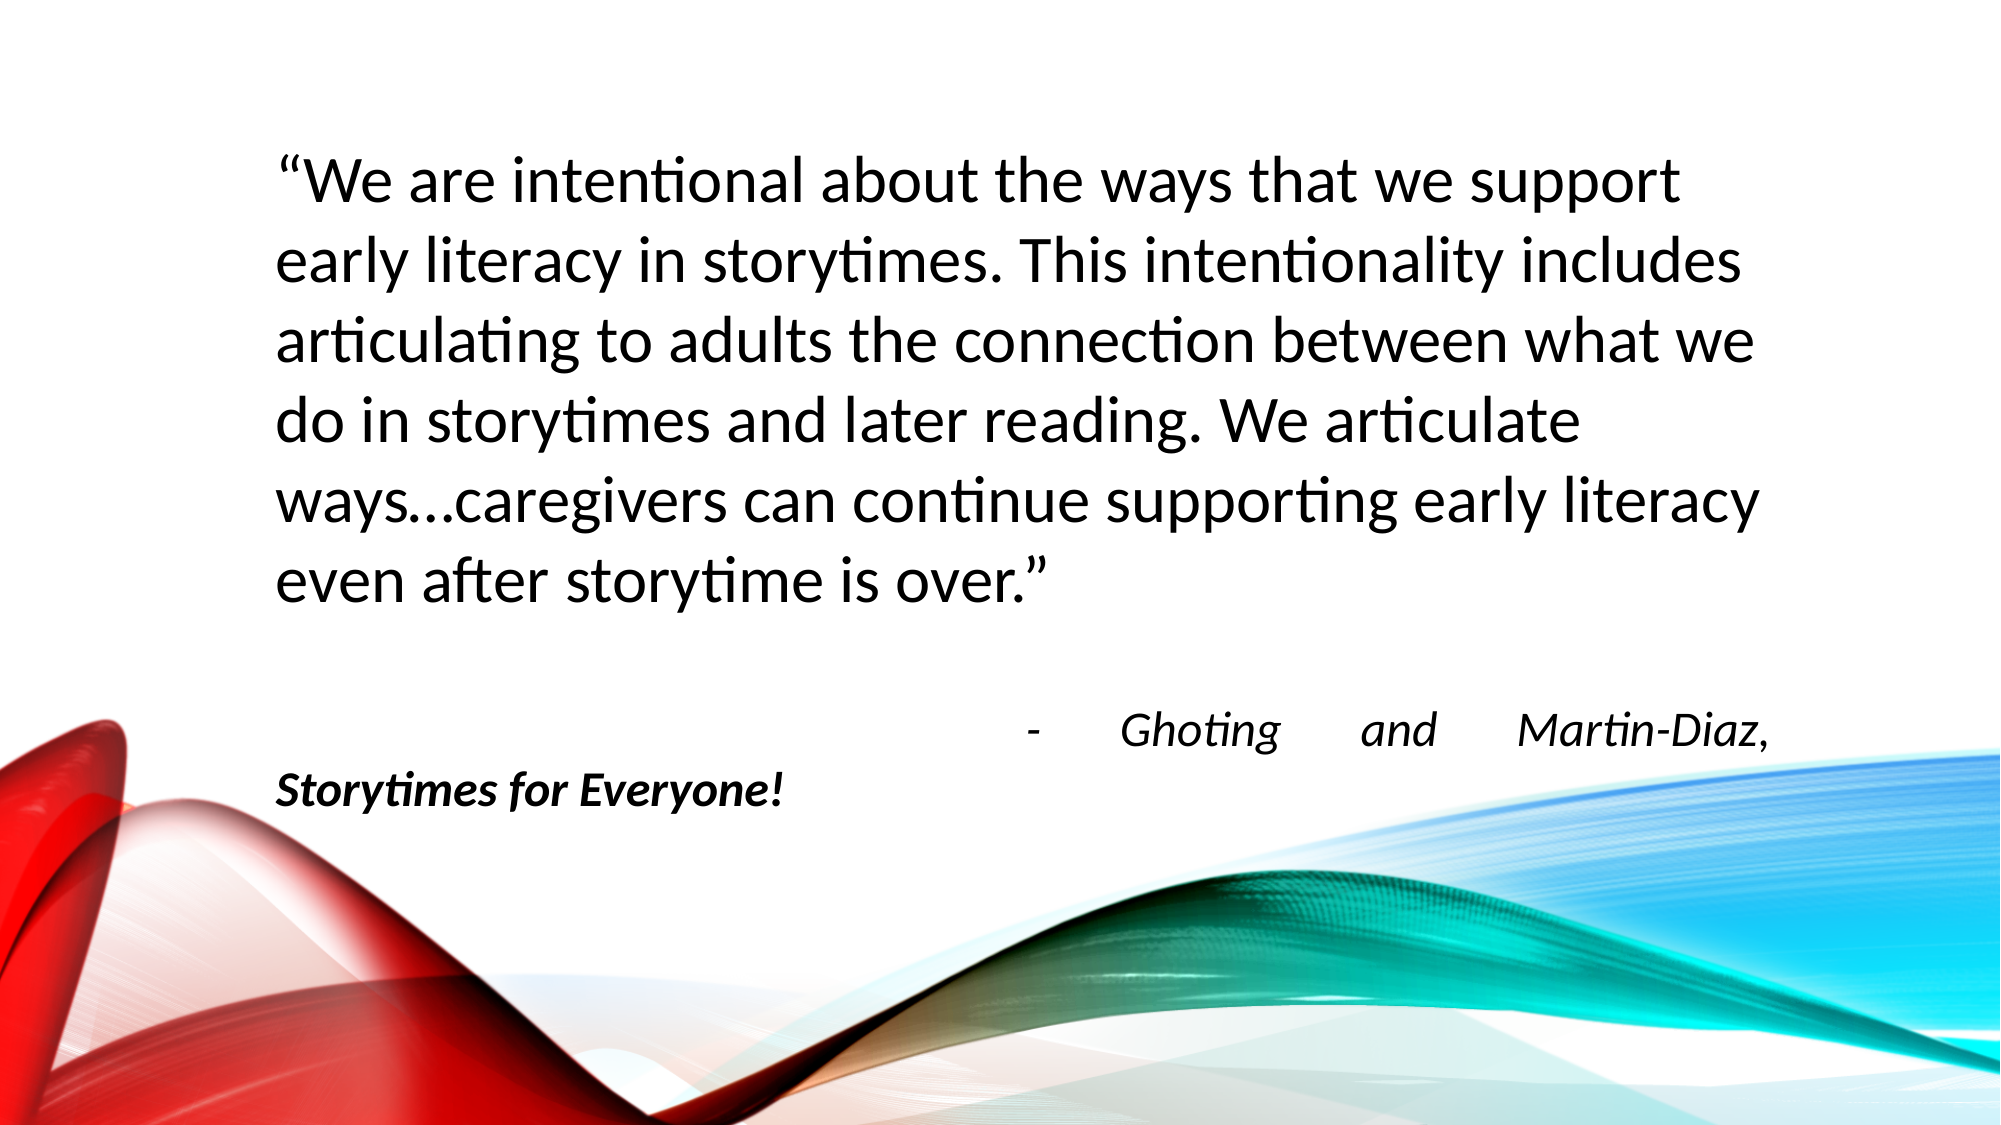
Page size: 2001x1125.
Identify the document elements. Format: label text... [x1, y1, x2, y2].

text_box “We are intentional about the ways that we support early literacy in storytimes. This intentionality includes articulating to adults the connection between what we do in storytimes and later reading. We articulate ways…caregivers can continue supporting early literacy even after storytime is over.” - Ghoting and Martin-Diaz, Storytimes for Everyone! [261, 128, 1787, 824]
picture [0, 717, 2000, 1125]
